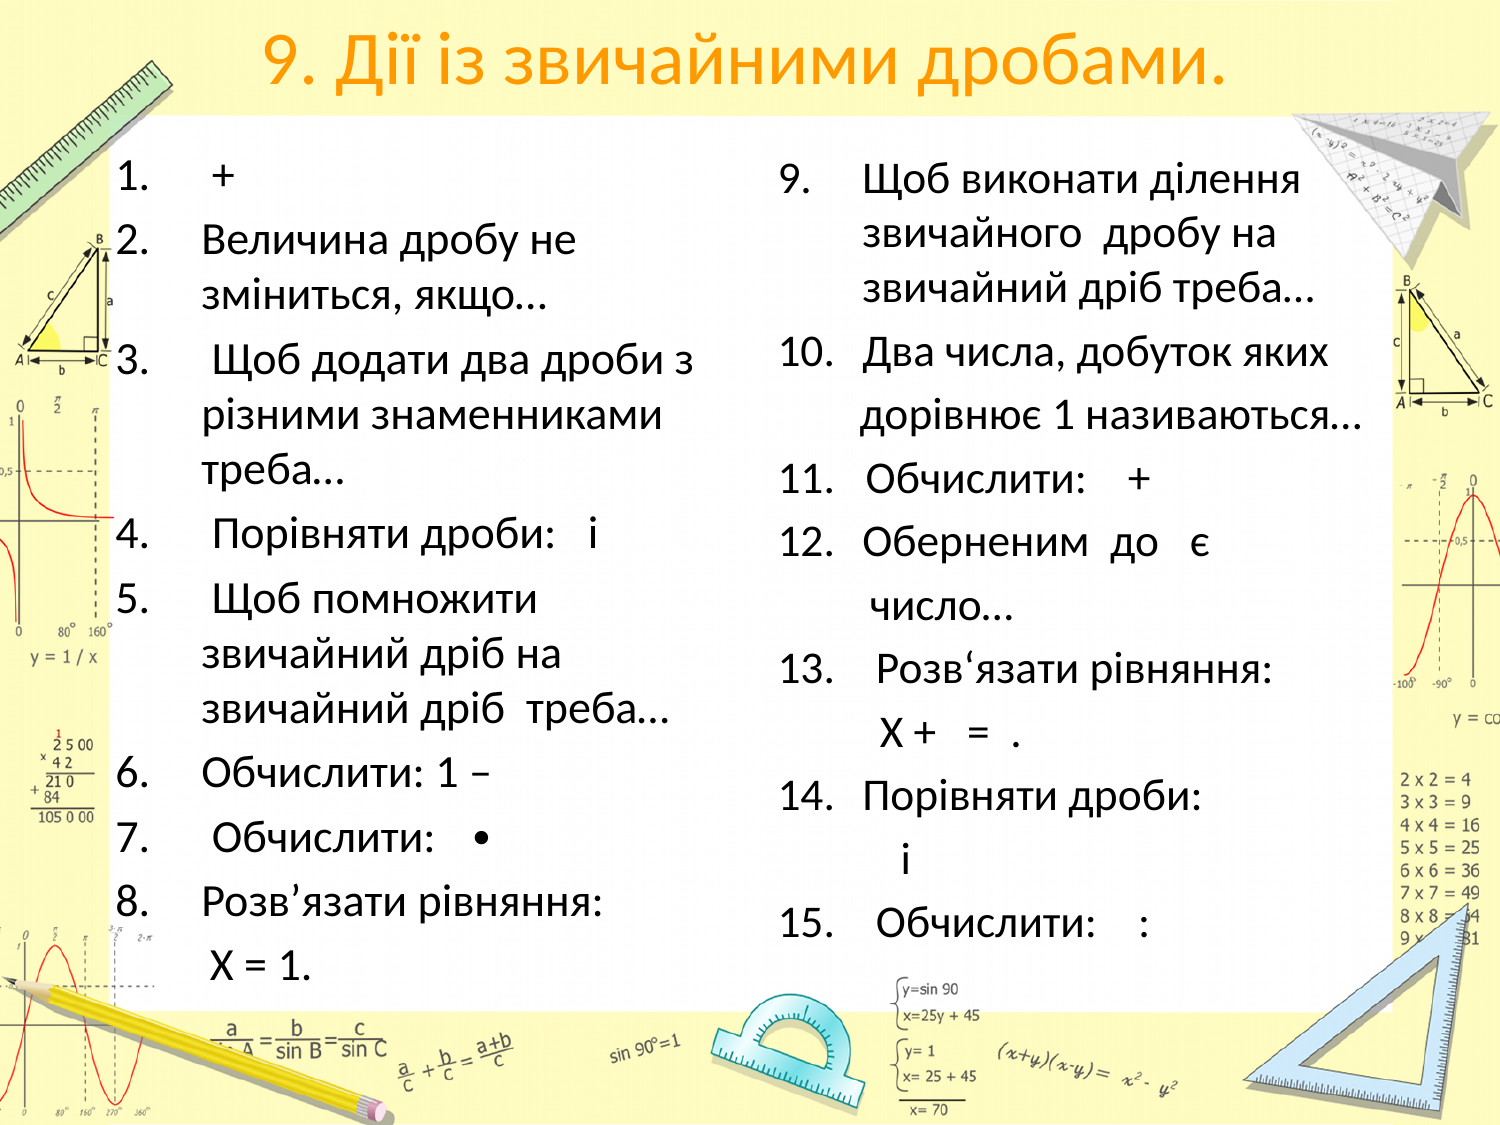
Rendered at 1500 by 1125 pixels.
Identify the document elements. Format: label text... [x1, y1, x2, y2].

title 9. Дії із звичайними дробами. [70, 0, 1421, 108]
picture [0, 0, 1500, 1125]
